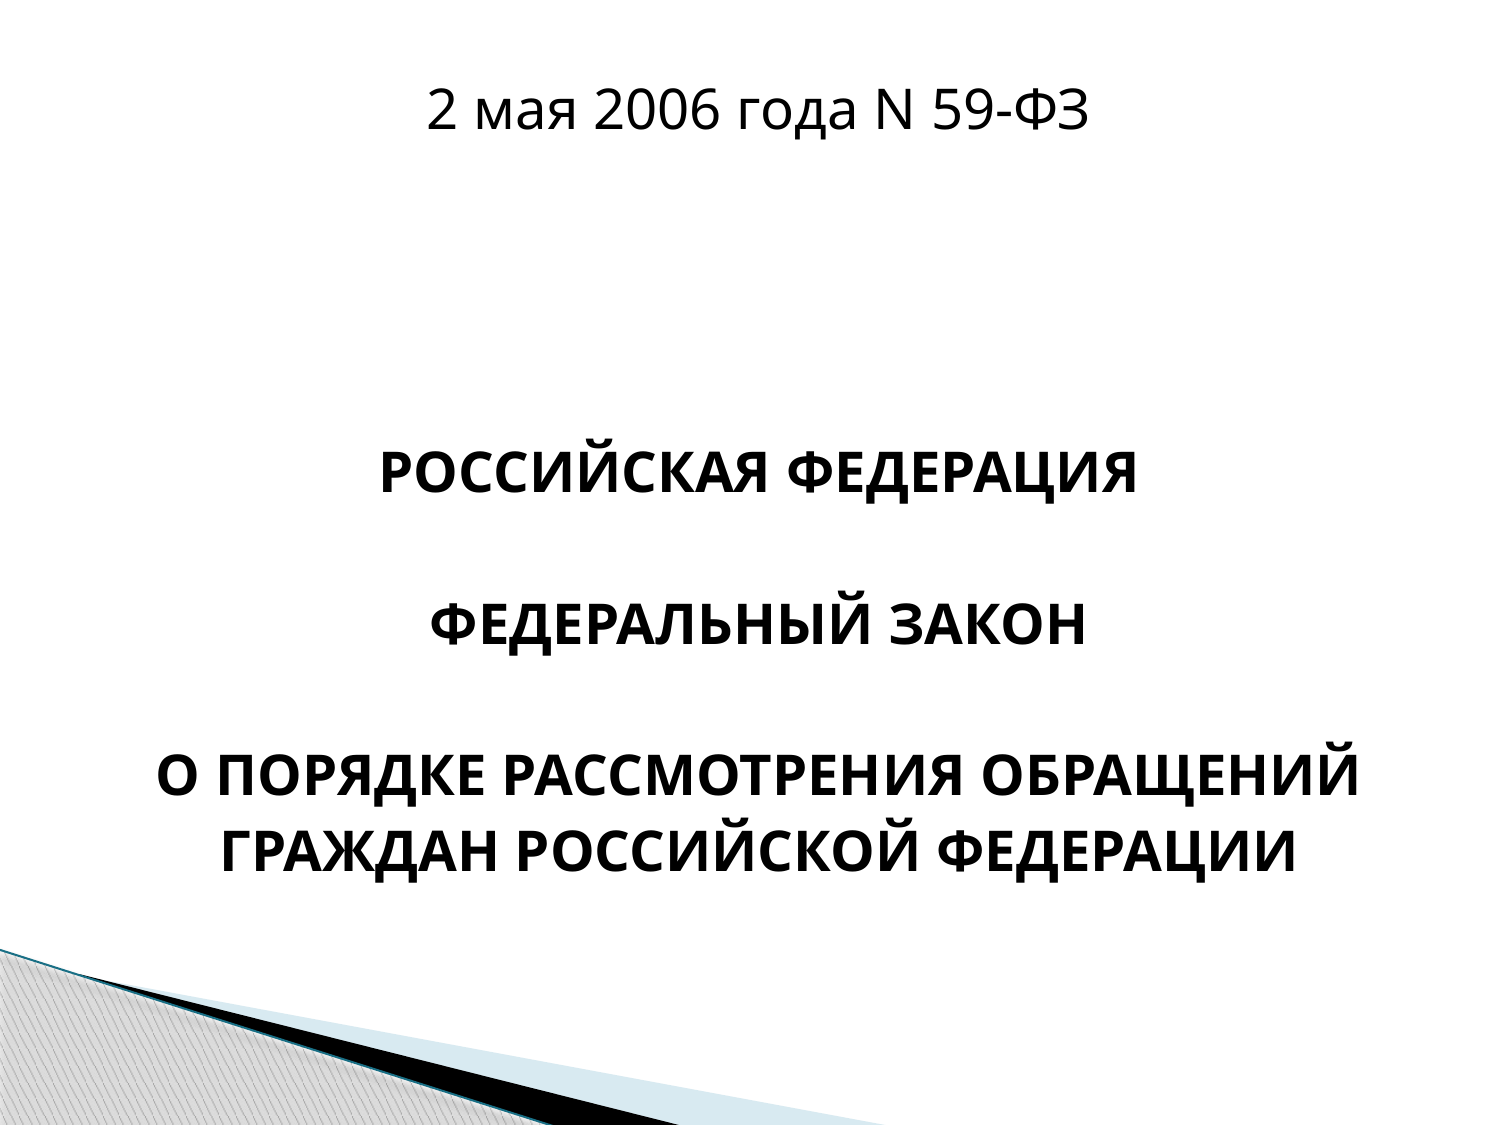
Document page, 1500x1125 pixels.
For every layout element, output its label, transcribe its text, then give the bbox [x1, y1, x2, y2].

list 2 мая 2006 года N 59-ФЗ РОССИЙСКАЯ ФЕДЕРАЦИЯ ФЕДЕРАЛЬНЫЙ ЗАКОН О ПОРЯДКЕ РАССМОТРЕНИЯ ОБРАЩЕНИЙ ГРАЖДАН РОССИЙСКОЙ ФЕДЕРАЦИИ [75, 66, 1425, 1005]
